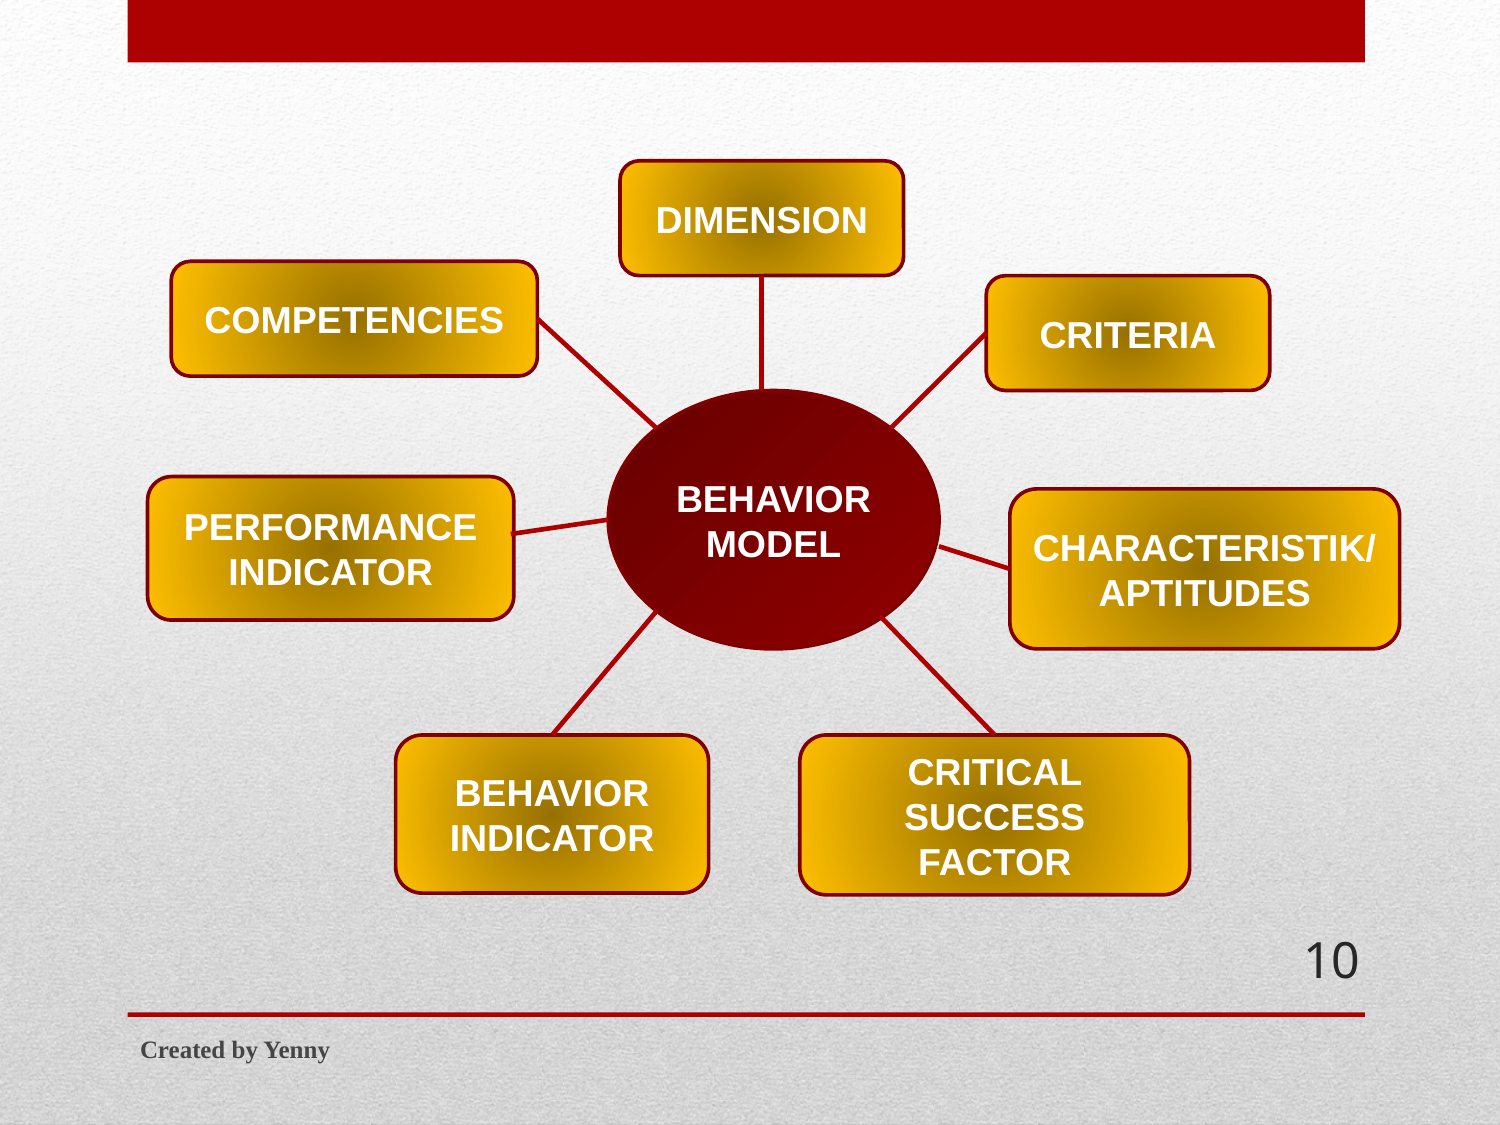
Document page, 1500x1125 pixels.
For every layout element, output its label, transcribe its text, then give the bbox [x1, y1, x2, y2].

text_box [146, 160, 1401, 896]
footer Created by Yenny [125, 1018, 925, 1079]
slide_number 10 [1250, 933, 1375, 993]
